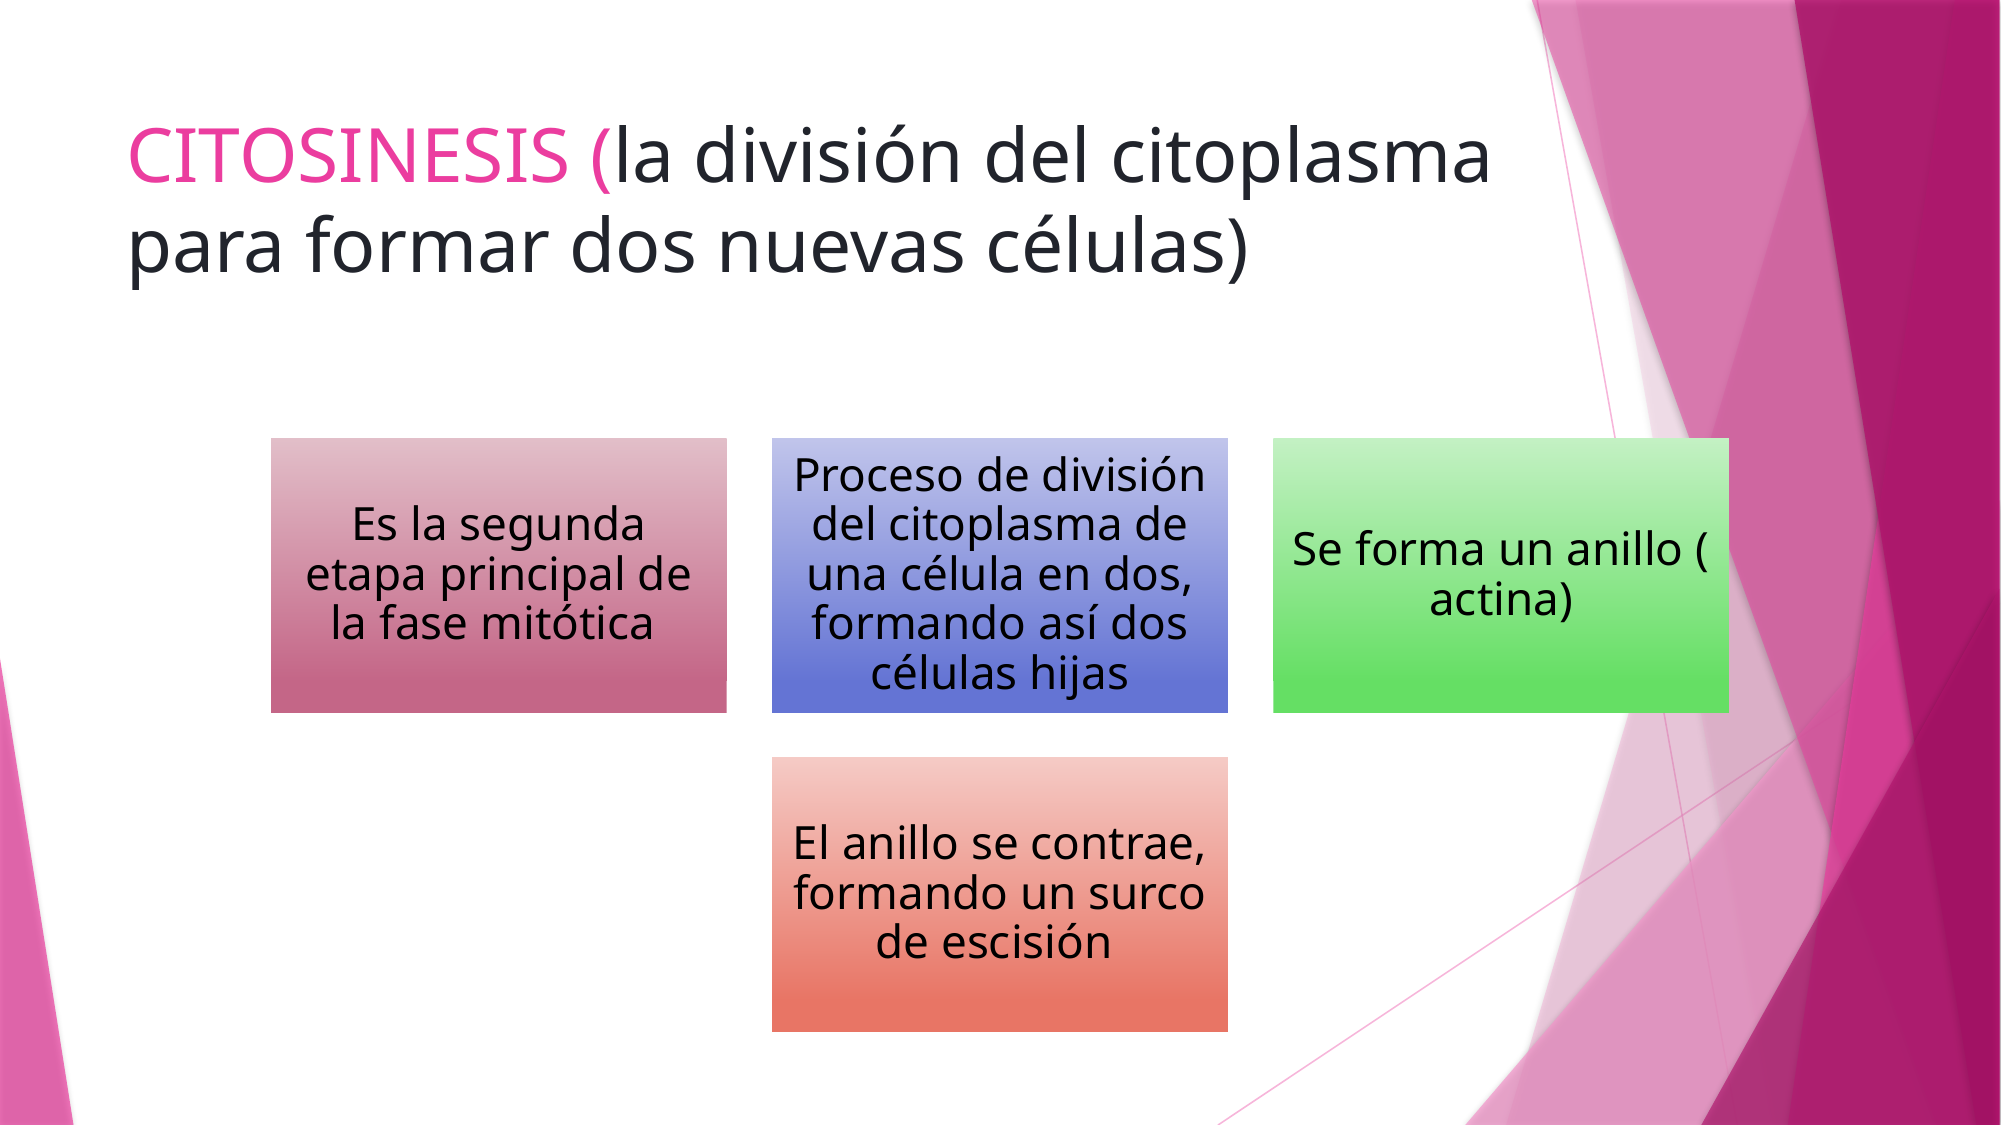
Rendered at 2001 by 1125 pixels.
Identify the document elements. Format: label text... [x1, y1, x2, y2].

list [69, 438, 1931, 1032]
title CITOSINESIS (la división del citoplasma para formar dos nuevas células) [111, 99, 1522, 317]
